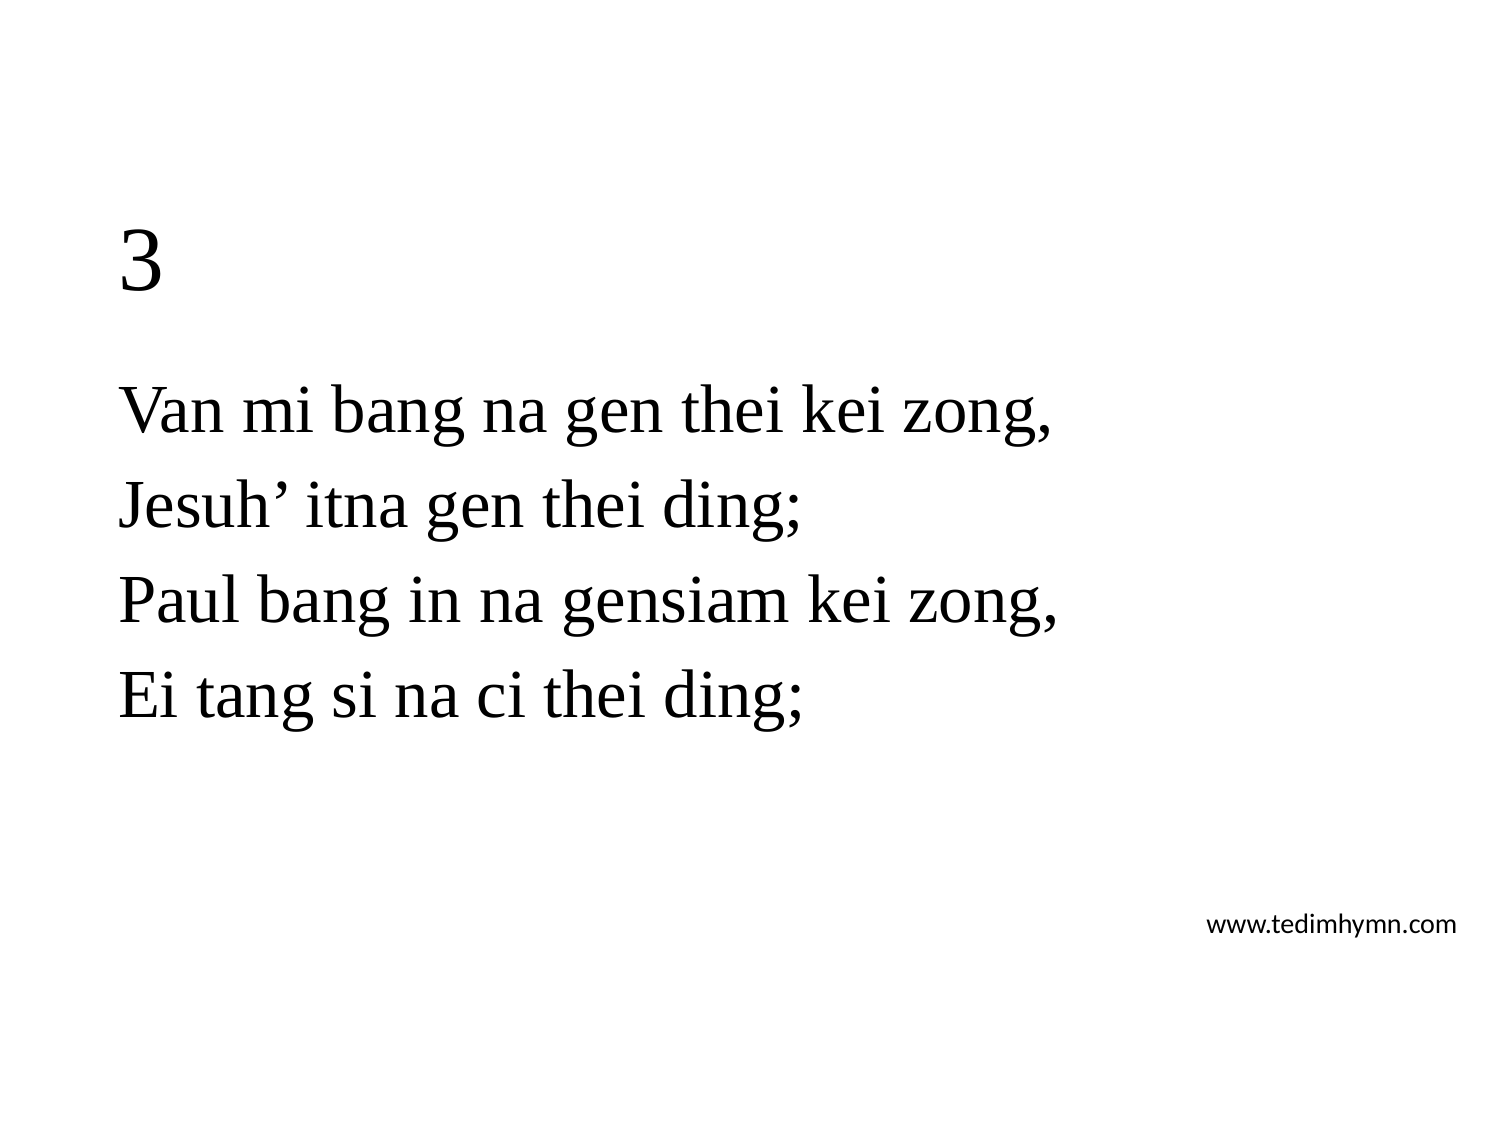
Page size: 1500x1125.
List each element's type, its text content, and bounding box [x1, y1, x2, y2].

list Van mi bang na gen thei kei zong, Jesuh’ itna gen thei ding; Paul bang in na gensiam kei zong, Ei tang si na ci thei ding; [103, 365, 1397, 901]
text_box www.tedimhymn.com [1191, 897, 1500, 947]
title 3 [103, 200, 1397, 322]
